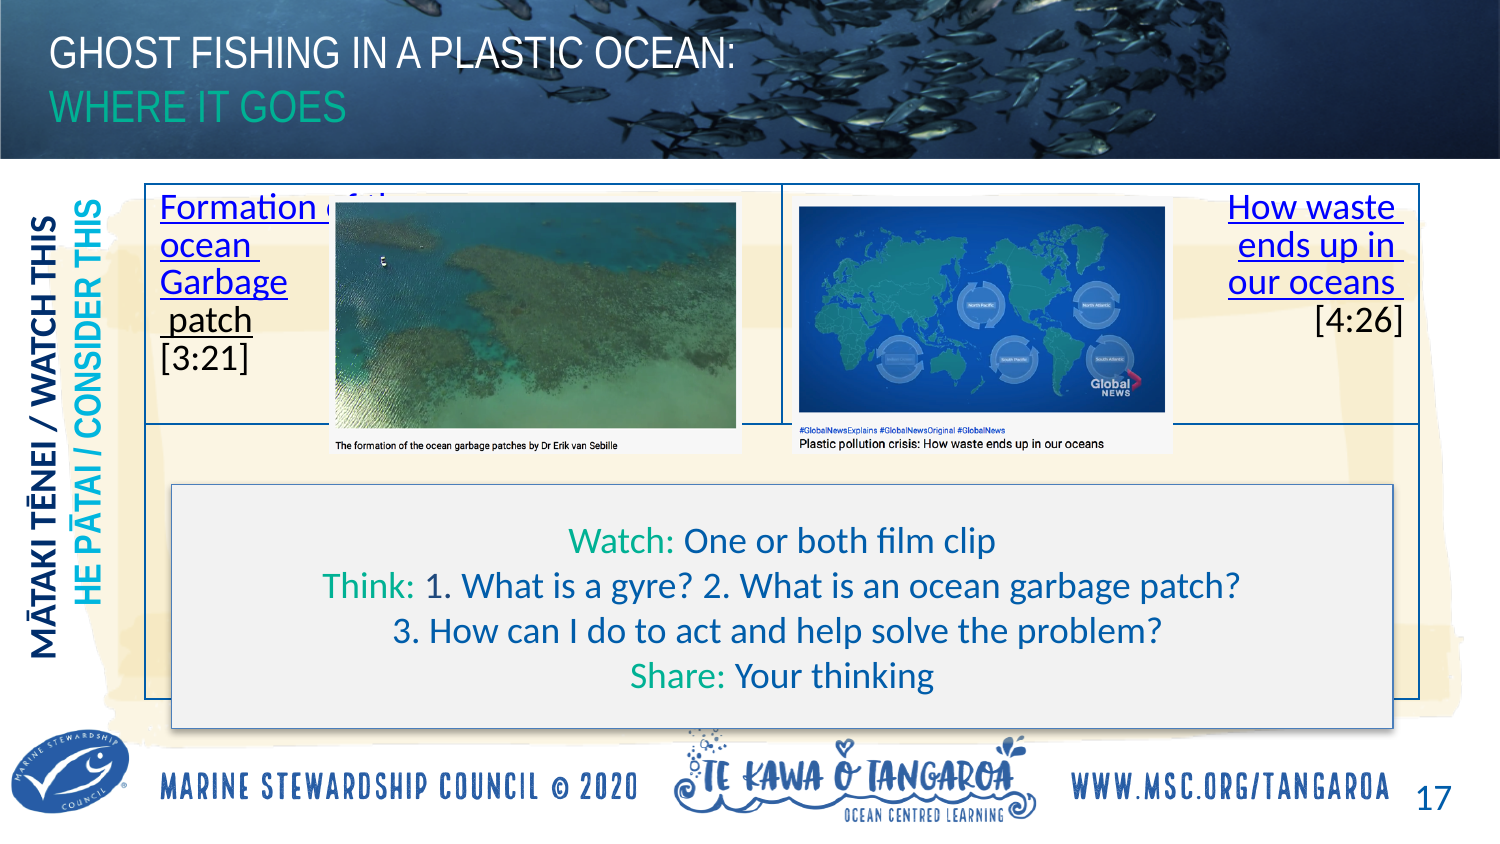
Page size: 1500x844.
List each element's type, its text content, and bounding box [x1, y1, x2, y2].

title GHOST FISHING IN A PLASTIC OCEAN: WHERE IT GOES [33, 15, 1425, 117]
picture [0, 0, 1500, 835]
